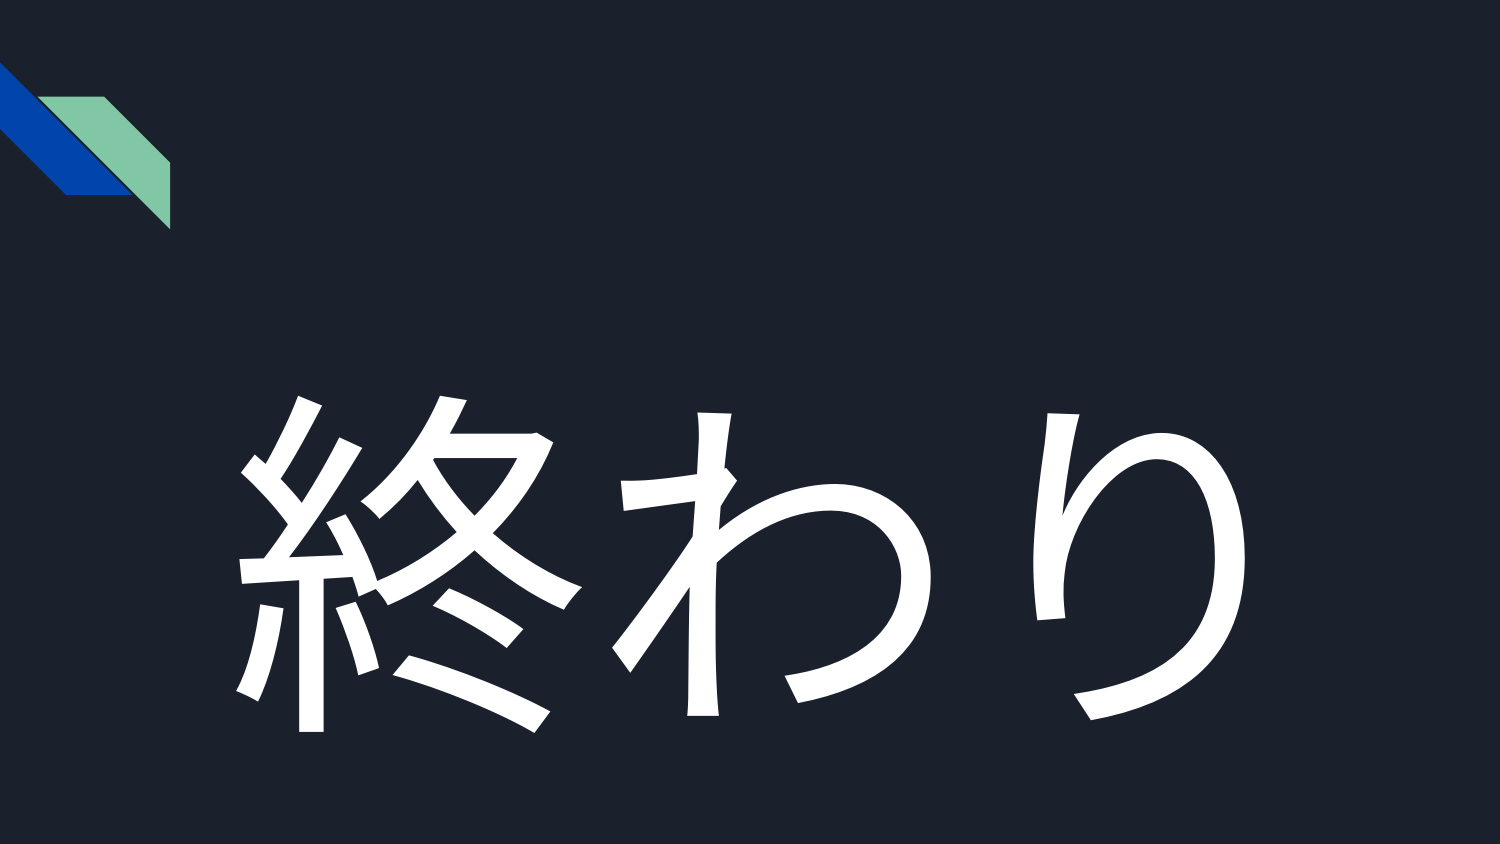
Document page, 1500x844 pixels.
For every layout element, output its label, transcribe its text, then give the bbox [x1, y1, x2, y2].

list 終わり [212, 257, 1368, 735]
